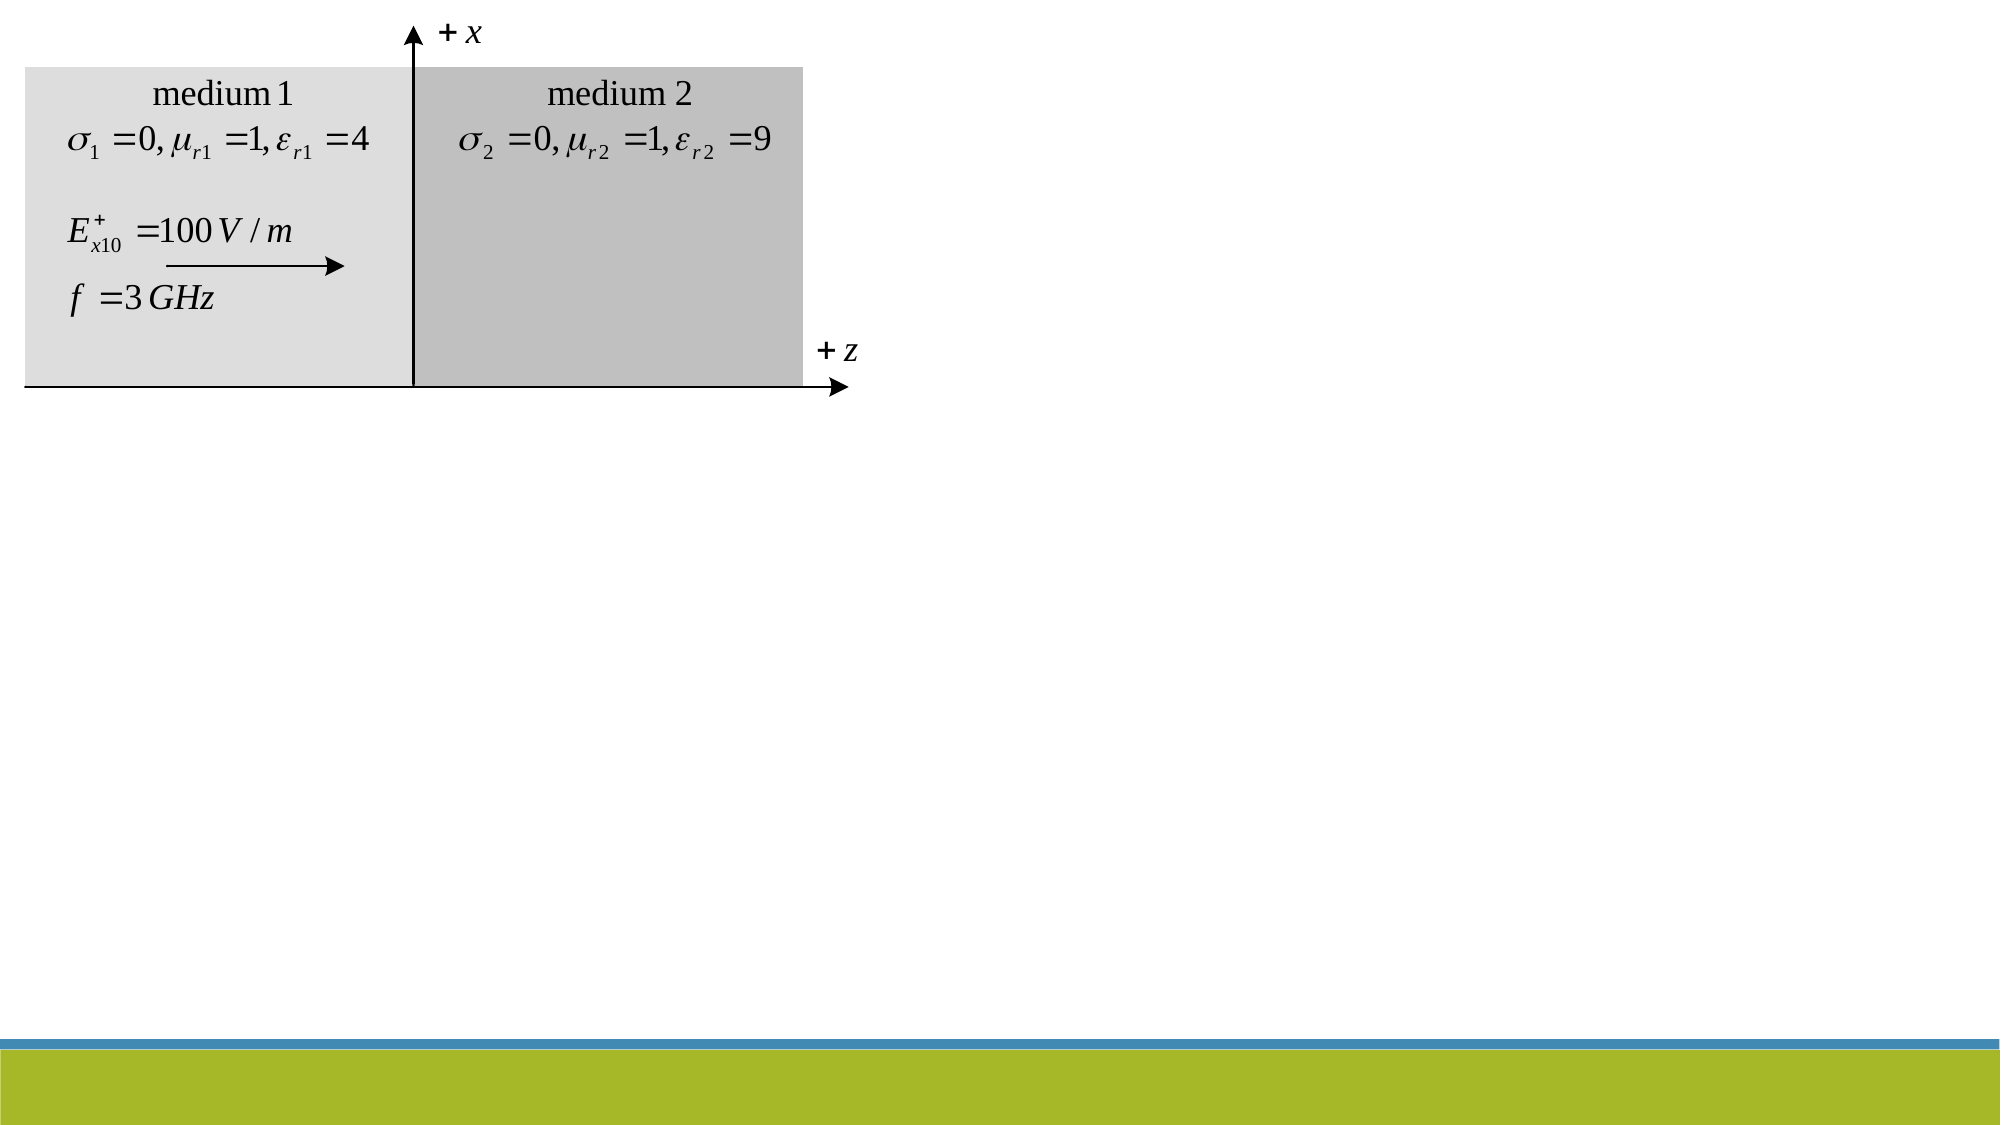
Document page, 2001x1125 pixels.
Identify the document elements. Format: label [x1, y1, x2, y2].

text_box [0, 0, 875, 413]
